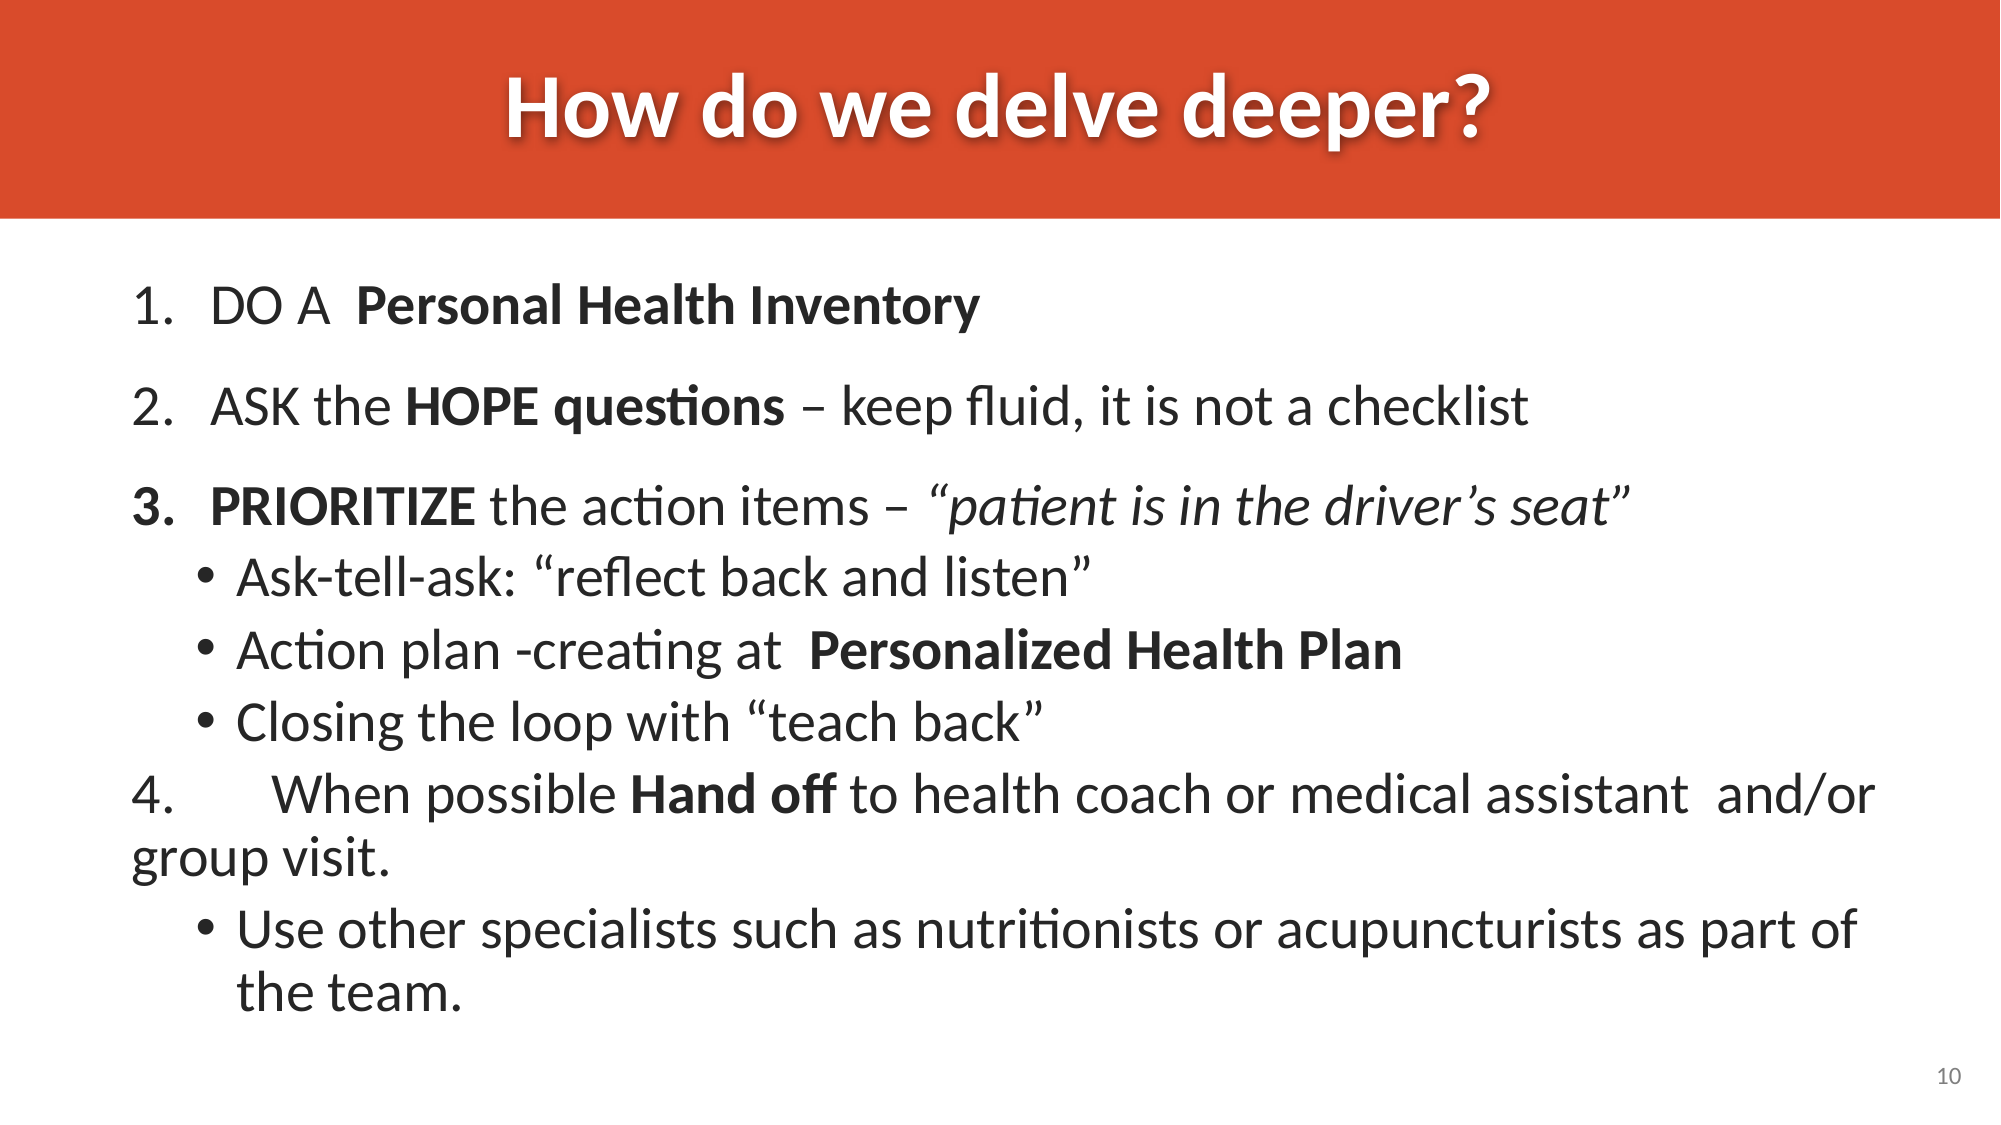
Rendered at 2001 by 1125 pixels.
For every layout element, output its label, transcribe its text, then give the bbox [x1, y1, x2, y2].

slide_number 10 [1526, 1044, 1977, 1105]
title How do we delve deeper? [137, 25, 1863, 191]
list DO A Personal Health Inventory ASK the HOPE questions – keep fluid, it is not a checklist PRIORITIZE the action items – “patient is in the driver’s seat” Ask-tell-ask: “reflect back and listen” Action plan -creating at Personalized Health Plan Closing the loop with “teach back” 4. When possible Hand off to health coach or medical assistant and/or group visit. Use other specialists such as nutritionists or acupuncturists as part of the team. [116, 258, 1903, 1033]
